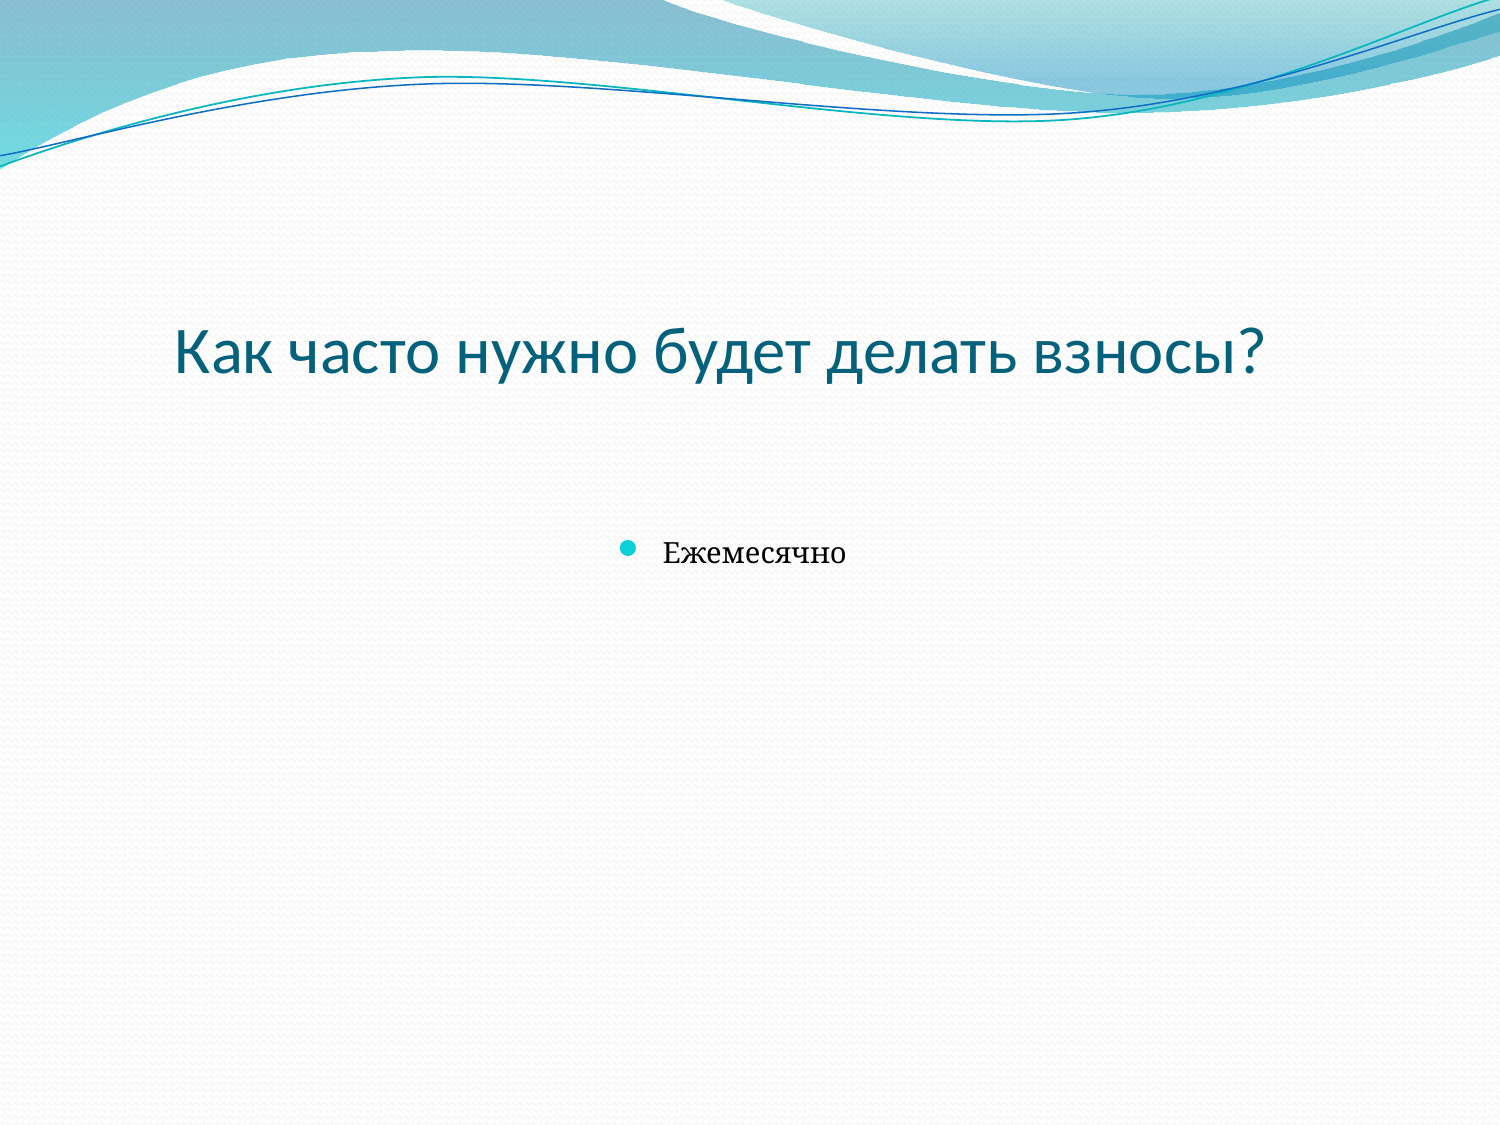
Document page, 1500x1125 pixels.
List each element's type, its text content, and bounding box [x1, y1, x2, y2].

title Как часто нужно будет делать взносы? [46, 175, 1397, 387]
list Ежемесячно [0, 527, 1465, 1125]
